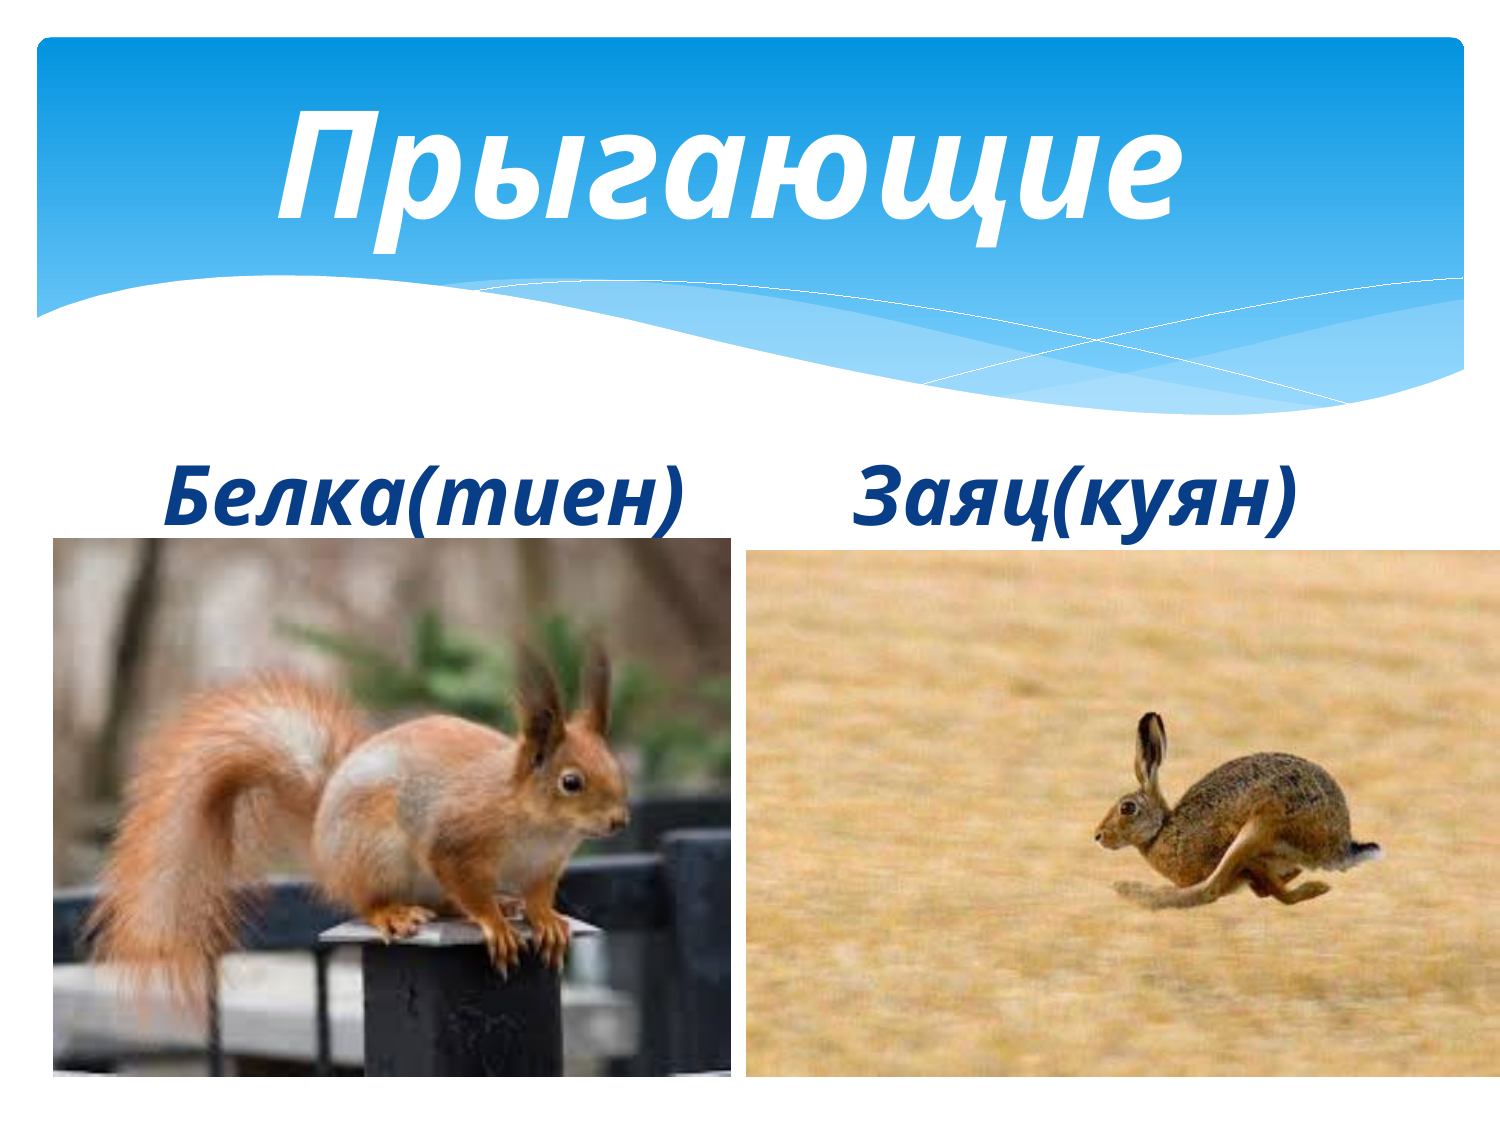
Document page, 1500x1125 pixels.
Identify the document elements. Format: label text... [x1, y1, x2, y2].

title Прыгающие [75, 55, 1425, 261]
list Белка(тиен) [111, 439, 738, 545]
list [52, 538, 731, 1077]
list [746, 550, 1500, 1077]
list Заяц(куян) [762, 439, 1390, 545]
